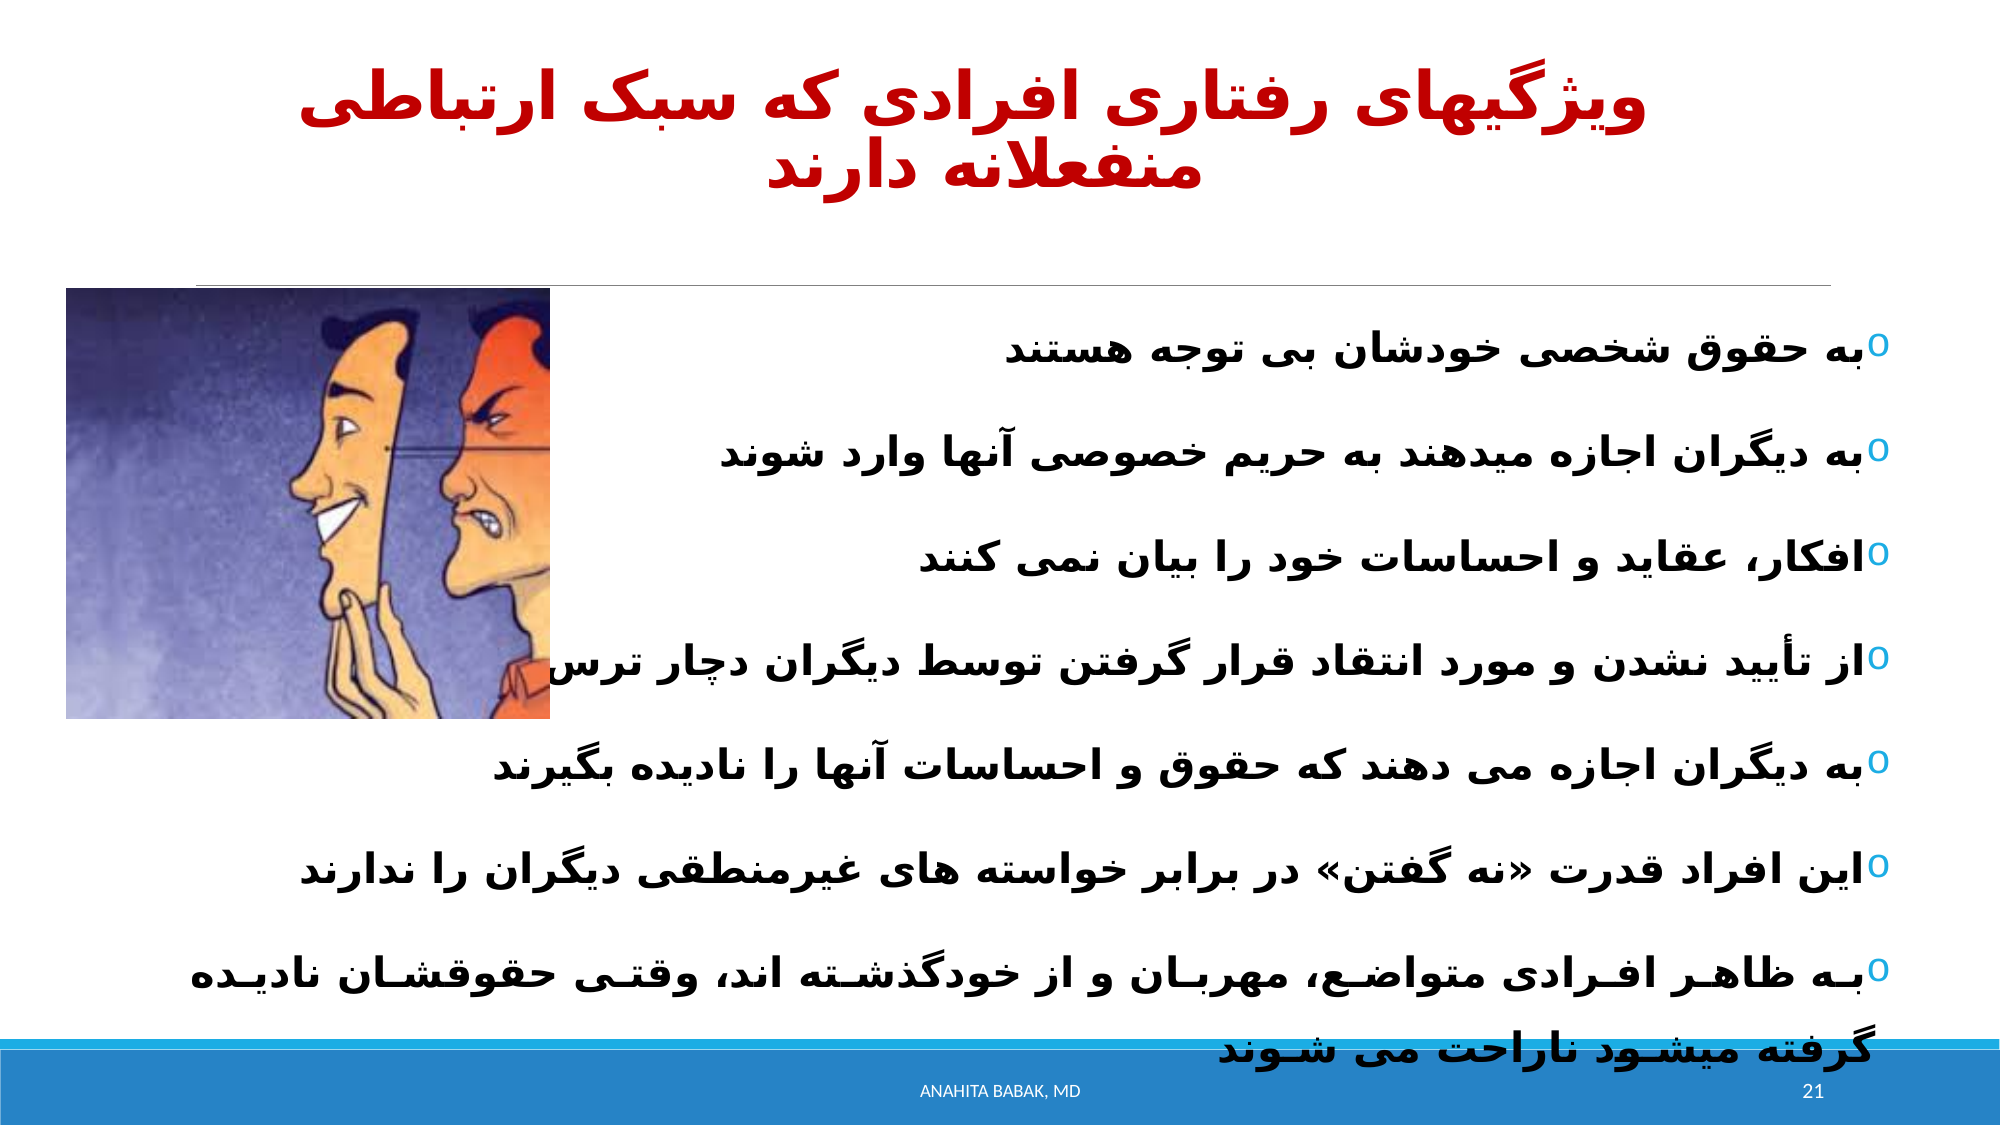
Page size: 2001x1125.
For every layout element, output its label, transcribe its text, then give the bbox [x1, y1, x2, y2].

slide_number 21 [1624, 1059, 1840, 1120]
picture [66, 287, 550, 720]
title ویژگیهای رفتاری افرادی كه سبک ارتباطی منفعلانه دارند [175, 65, 1796, 288]
list به حقوق شخصی خودشان بی توجه هستند به ديگران اجازه میدهند به حريم خصوصی آنها وارد شوند افكار، عقايد و احساسات خود را بيان نمی كنند از تأييد نشدن و مورد انتقاد قرار گرفتن توسط ديگران دچار ترس مي شوند به ديگران اجازه می دهند كه حقوق و احساسات آنها را ناديده بگيرند اين افراد قدرت «نه گفتن» در برابر خواسته های غيرمنطقی ديگران را ندارند بـه ظاهـر افـرادی متواضـع، مهربـان و از خودگذشـته اند، وقتـی حقوقشـان ناديـده گرفته میشـود ناراحت می شـوند [79, 288, 1891, 1031]
footer Anahita Babak, MD [604, 1059, 1396, 1120]
